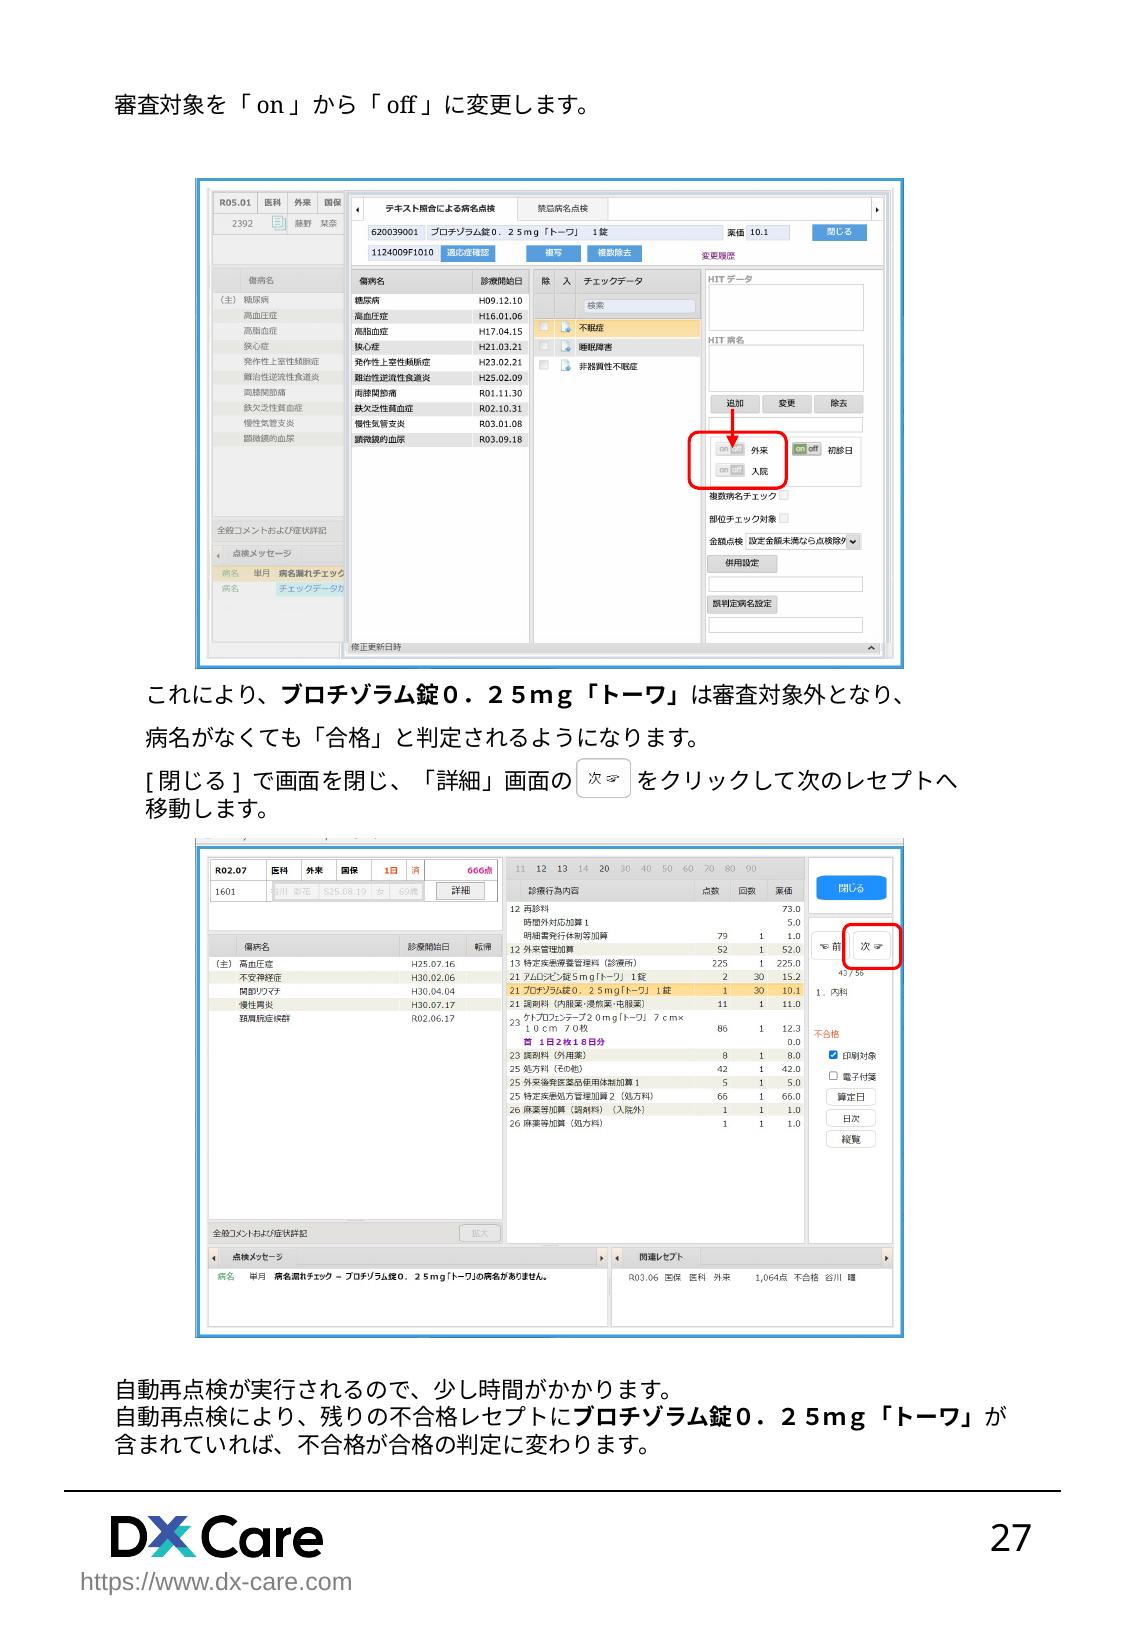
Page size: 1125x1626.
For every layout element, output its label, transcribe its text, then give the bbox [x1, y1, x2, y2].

text_box 自動再点検が実行されるので、少し時間がかかります。 自動再点検により、残りの不合格レセプトにブロチゾラム錠０．２５ｍｇ「トーワ」が含まれていれば、不合格が合格の判定に変わります。 [99, 1367, 1032, 1493]
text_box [194, 177, 905, 670]
picture [111, 1515, 323, 1558]
slide_number 28 [794, 1506, 1048, 1593]
text_box 審査対象を「on」から「off」に変更します。 [99, 82, 1007, 153]
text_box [50, 672, 1049, 946]
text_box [194, 946, 905, 1339]
